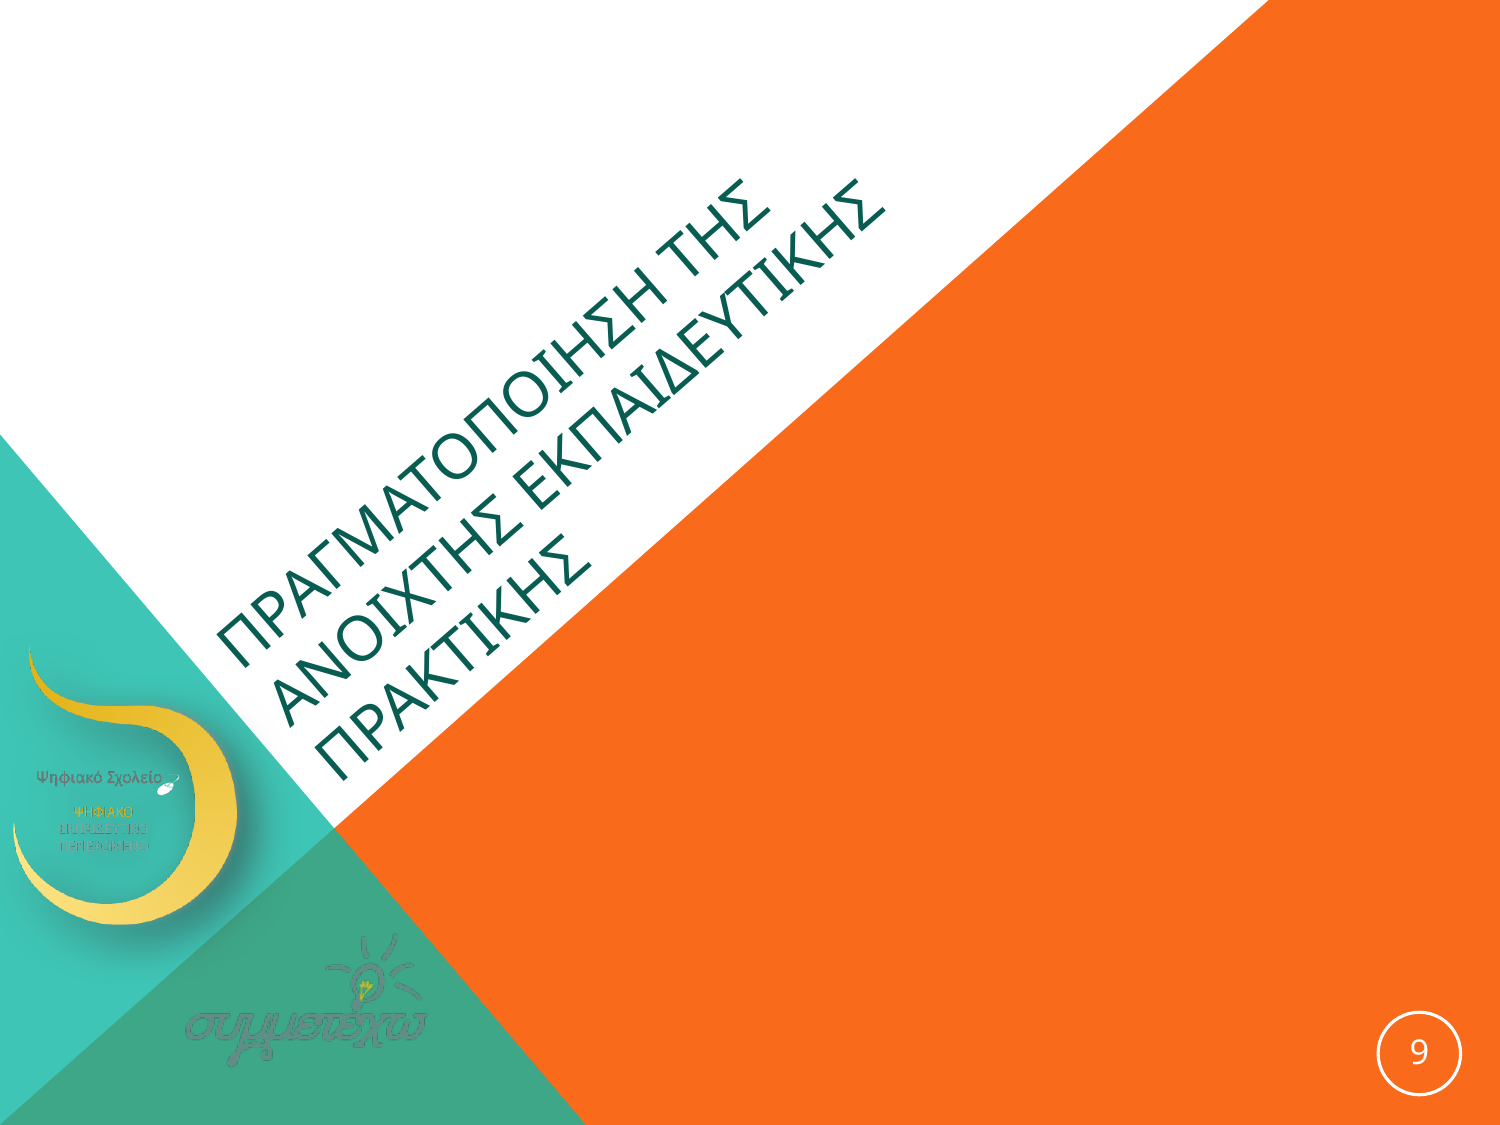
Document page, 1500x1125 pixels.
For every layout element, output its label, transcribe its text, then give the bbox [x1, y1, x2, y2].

slide_number 9 [1376, 1010, 1463, 1097]
picture [0, 631, 445, 1070]
title ΠΡΑΓΜΑΤΟΠΟΙΗΣΗ ΤΗΣ ανοιχτησ εκπαιδευτικησ ΠΡΑΚΤΙΚΗΣ [207, 6, 1086, 806]
